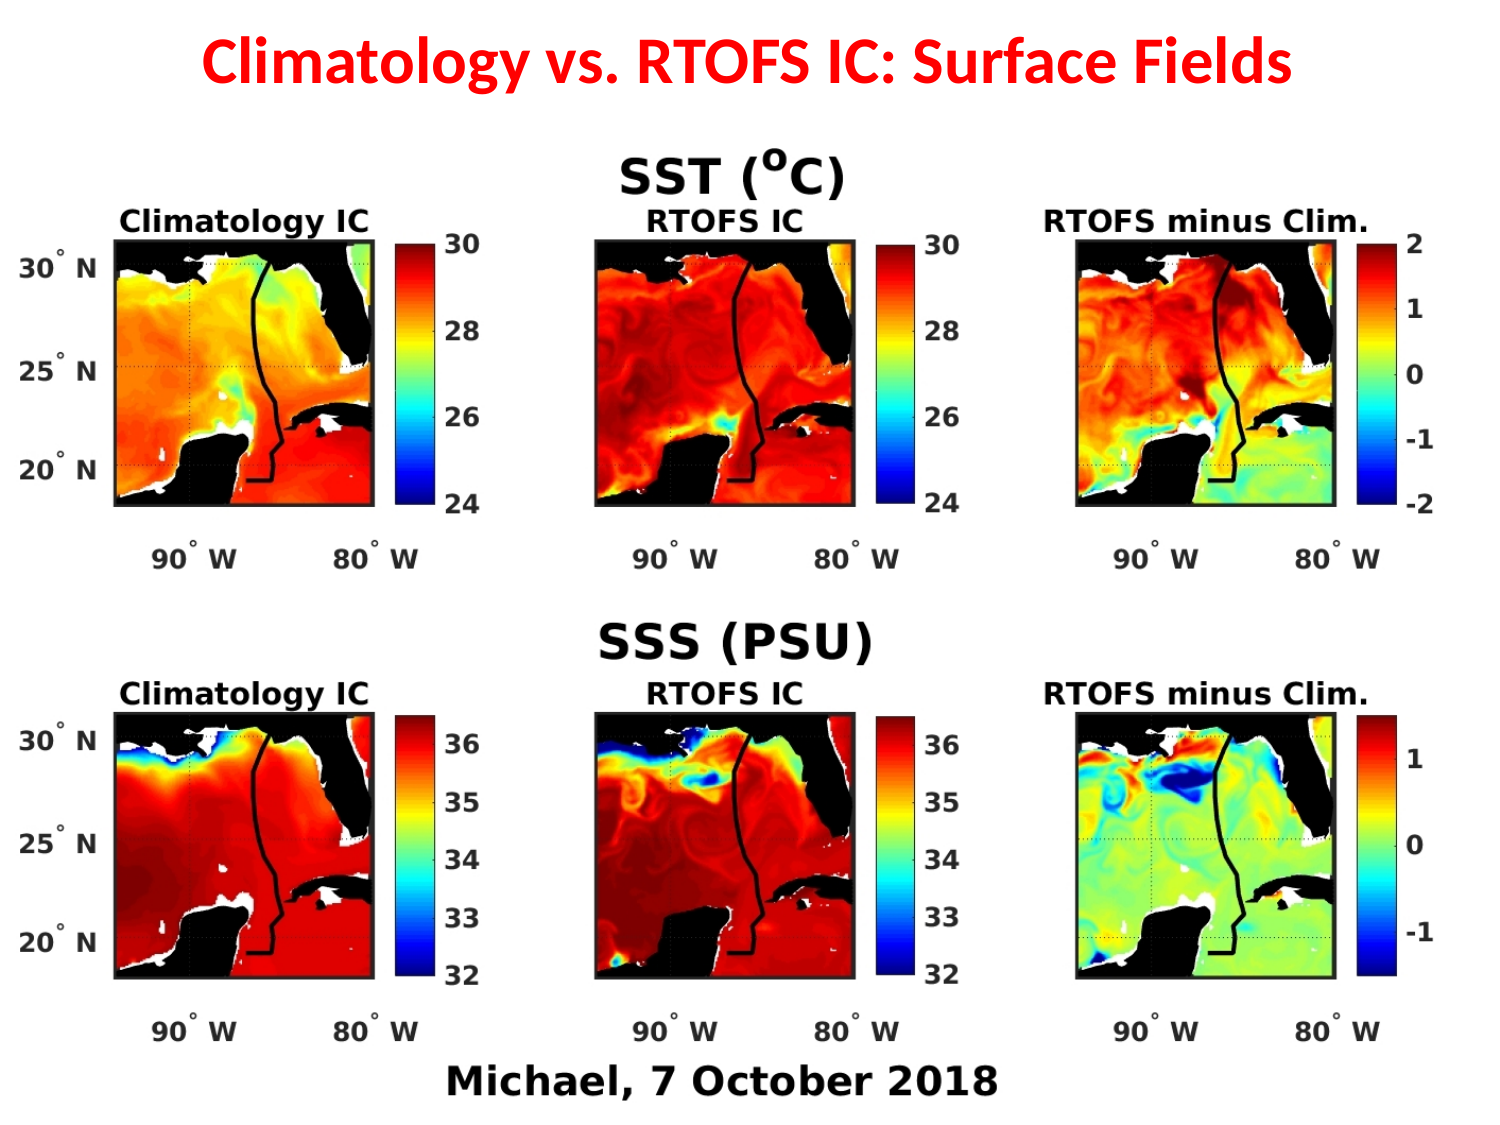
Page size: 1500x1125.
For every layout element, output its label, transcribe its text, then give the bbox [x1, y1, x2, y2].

picture [0, 129, 1500, 1125]
text_box Climatology vs. RTOFS IC: Surface Fields [41, 13, 1455, 100]
